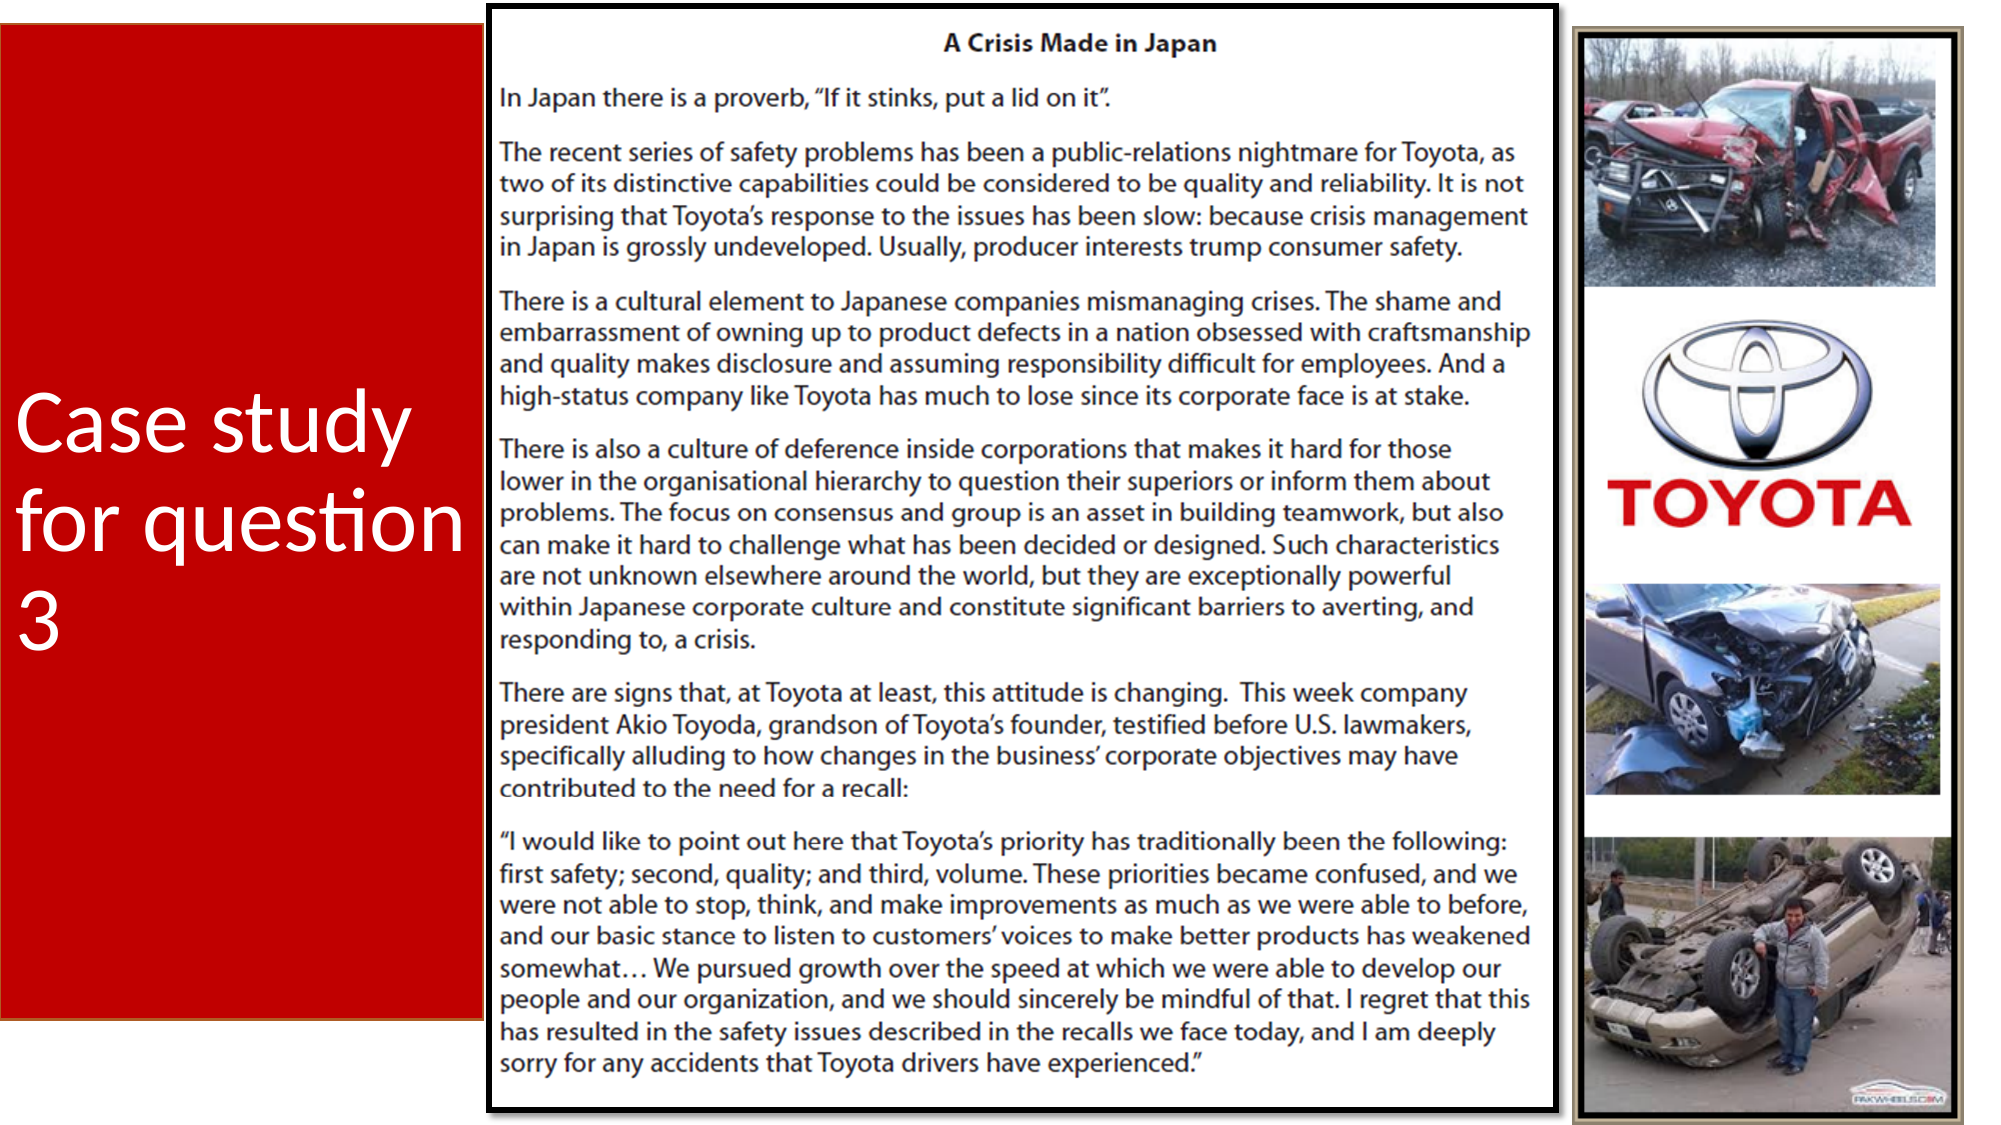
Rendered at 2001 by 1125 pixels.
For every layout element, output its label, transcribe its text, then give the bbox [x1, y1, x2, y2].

picture [482, 0, 1964, 1125]
title Case study for question 3 [0, 23, 482, 1021]
